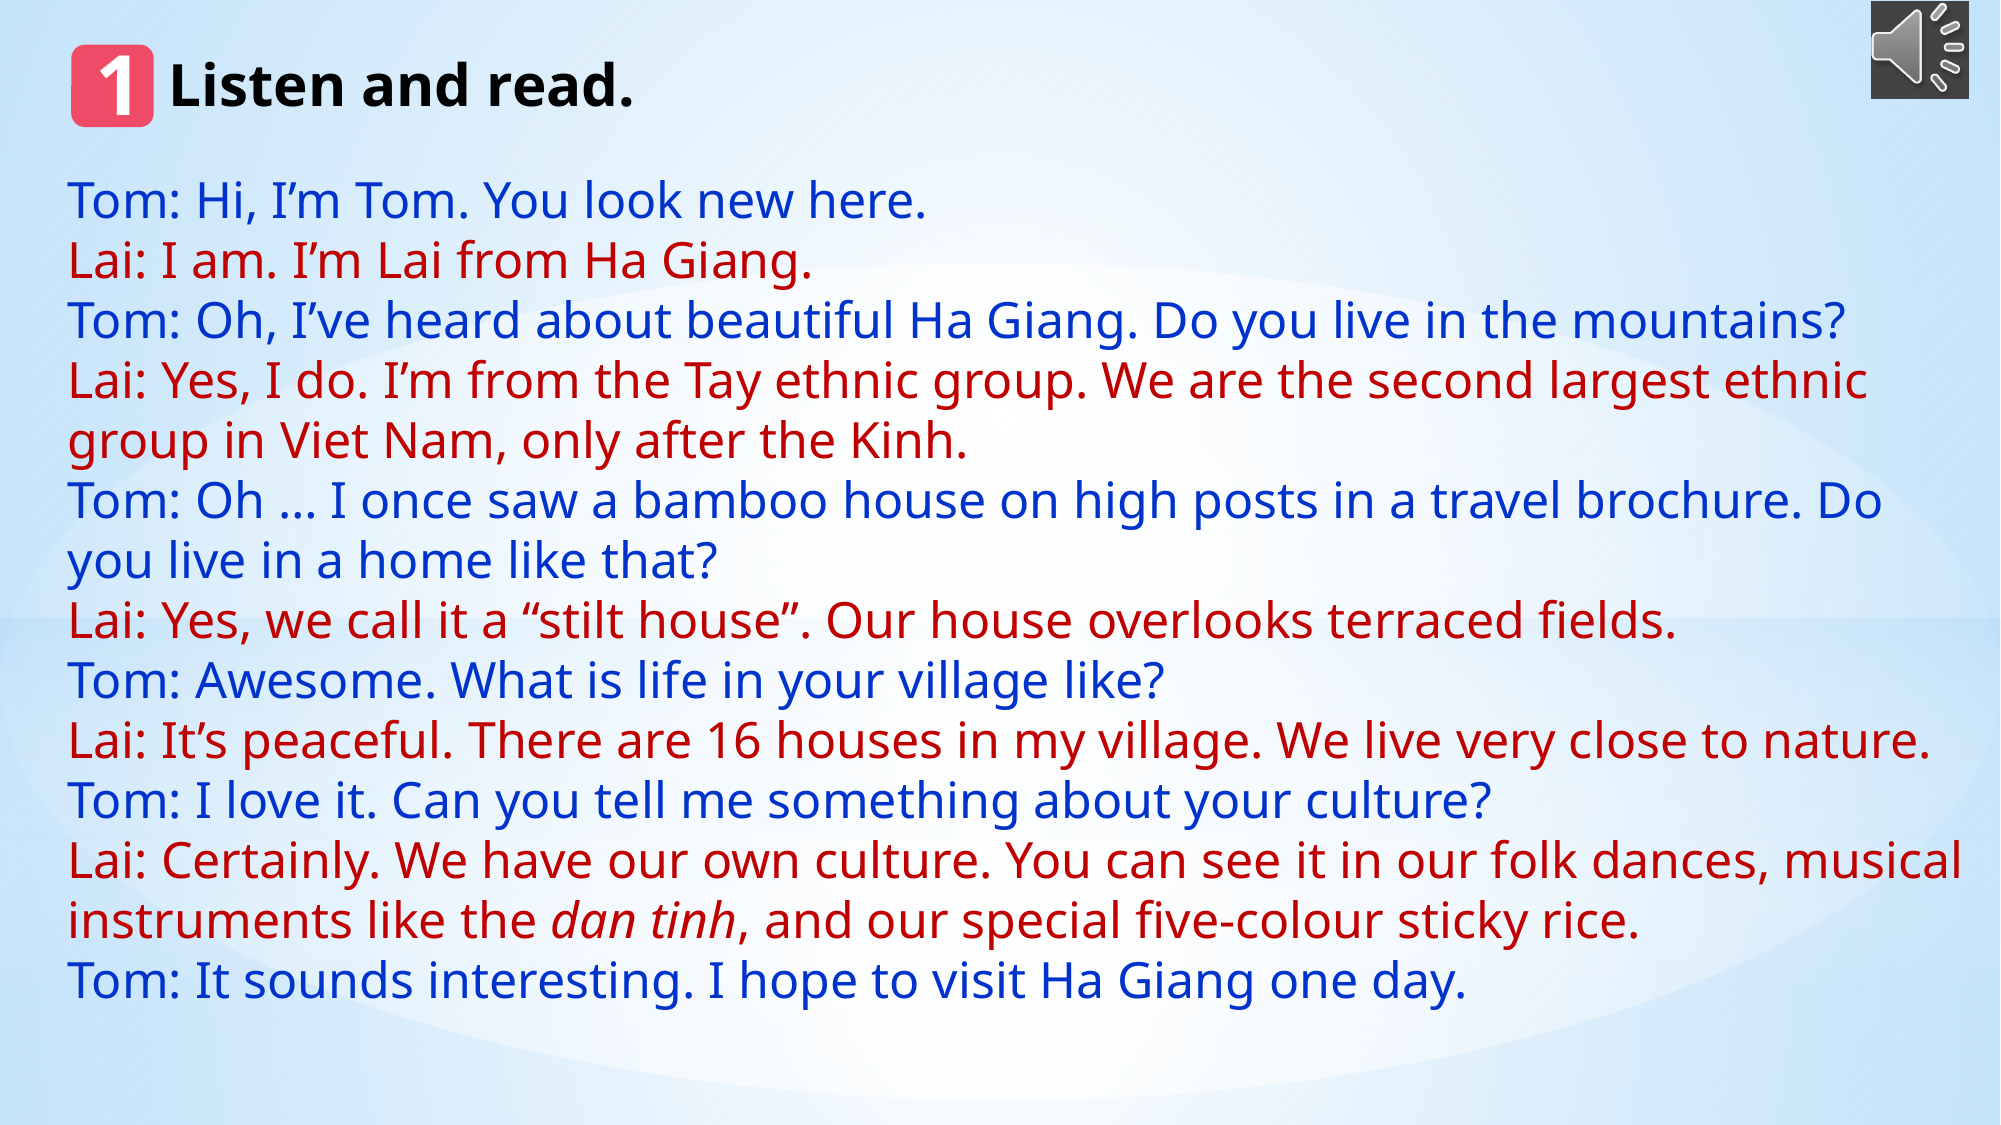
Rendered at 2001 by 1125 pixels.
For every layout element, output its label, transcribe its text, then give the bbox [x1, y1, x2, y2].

text_box Listen and read. [153, 41, 700, 126]
text_box [146, 44, 156, 127]
text_box 1 [80, 25, 146, 140]
text_box [69, 44, 80, 128]
text_box Tom: Hi, I’m Tom. You look new here. Lai: I am. I’m Lai from Ha Giang. Tom: Oh, I’ve heard about beautiful Ha Giang. Do you live in the mountains? Lai: Yes, I do. I’m from the Tay ethnic group. We are the second largest ethnic group in Viet Nam, only after the Kinh. Tom: Oh … I once saw a bamboo house on high posts in a travel brochure. Do you live in a home like that? Lai: Yes, we call it a “stilt house”. Our house overlooks terraced fields. Tom: Awesome. What is life in your village like? Lai: It’s peaceful. There are 16 houses in my village. We live very close to nature. Tom: I love it. Can you tell me something about your culture? Lai: Certainly. We have our own culture. You can see it in our folk dances, musical instruments like the dan tinh, and our special five-colour sticky rice. Tom: It sounds interesting. I hope to visit Ha Giang one day. [53, 160, 1987, 1016]
picture [1870, 0, 1971, 101]
